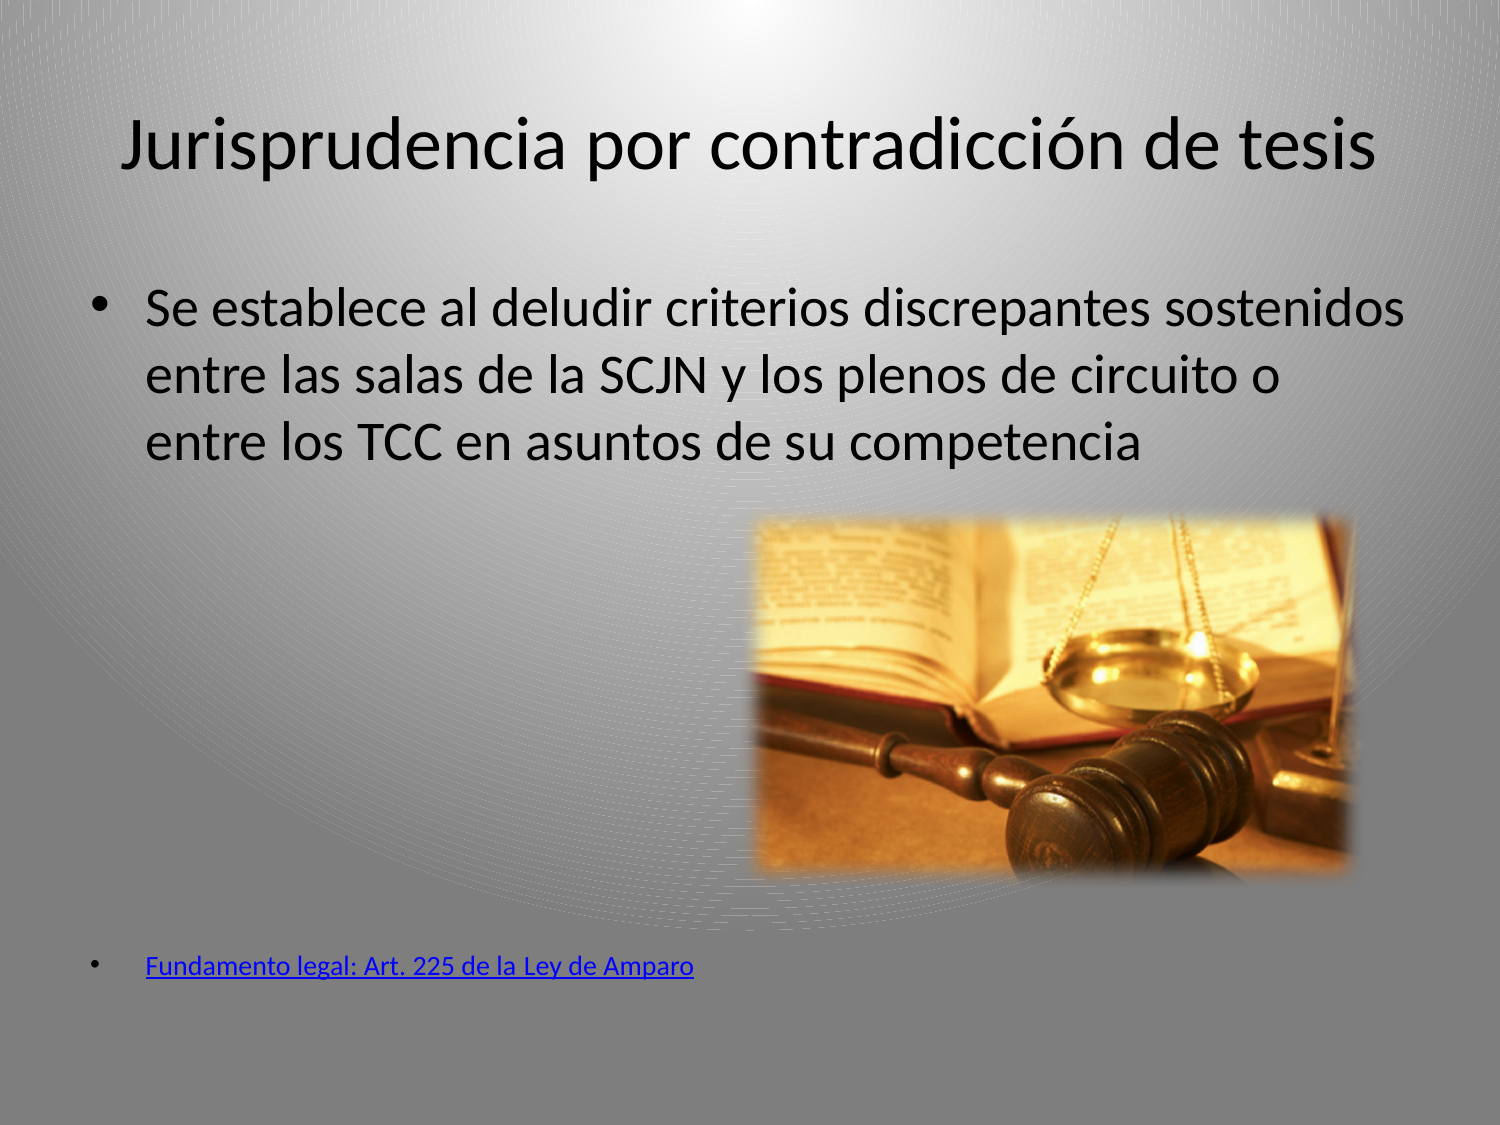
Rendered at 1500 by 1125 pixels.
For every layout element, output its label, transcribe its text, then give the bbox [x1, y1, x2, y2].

picture [737, 503, 1365, 890]
title Jurisprudencia por contradicción de tesis [75, 45, 1425, 233]
list Se establece al deludir criterios discrepantes sostenidos entre las salas de la SCJN y los plenos de circuito o entre los TCC en asuntos de su competencia Fundamento legal: Art. 225 de la Ley de Amparo [75, 262, 1425, 1005]
